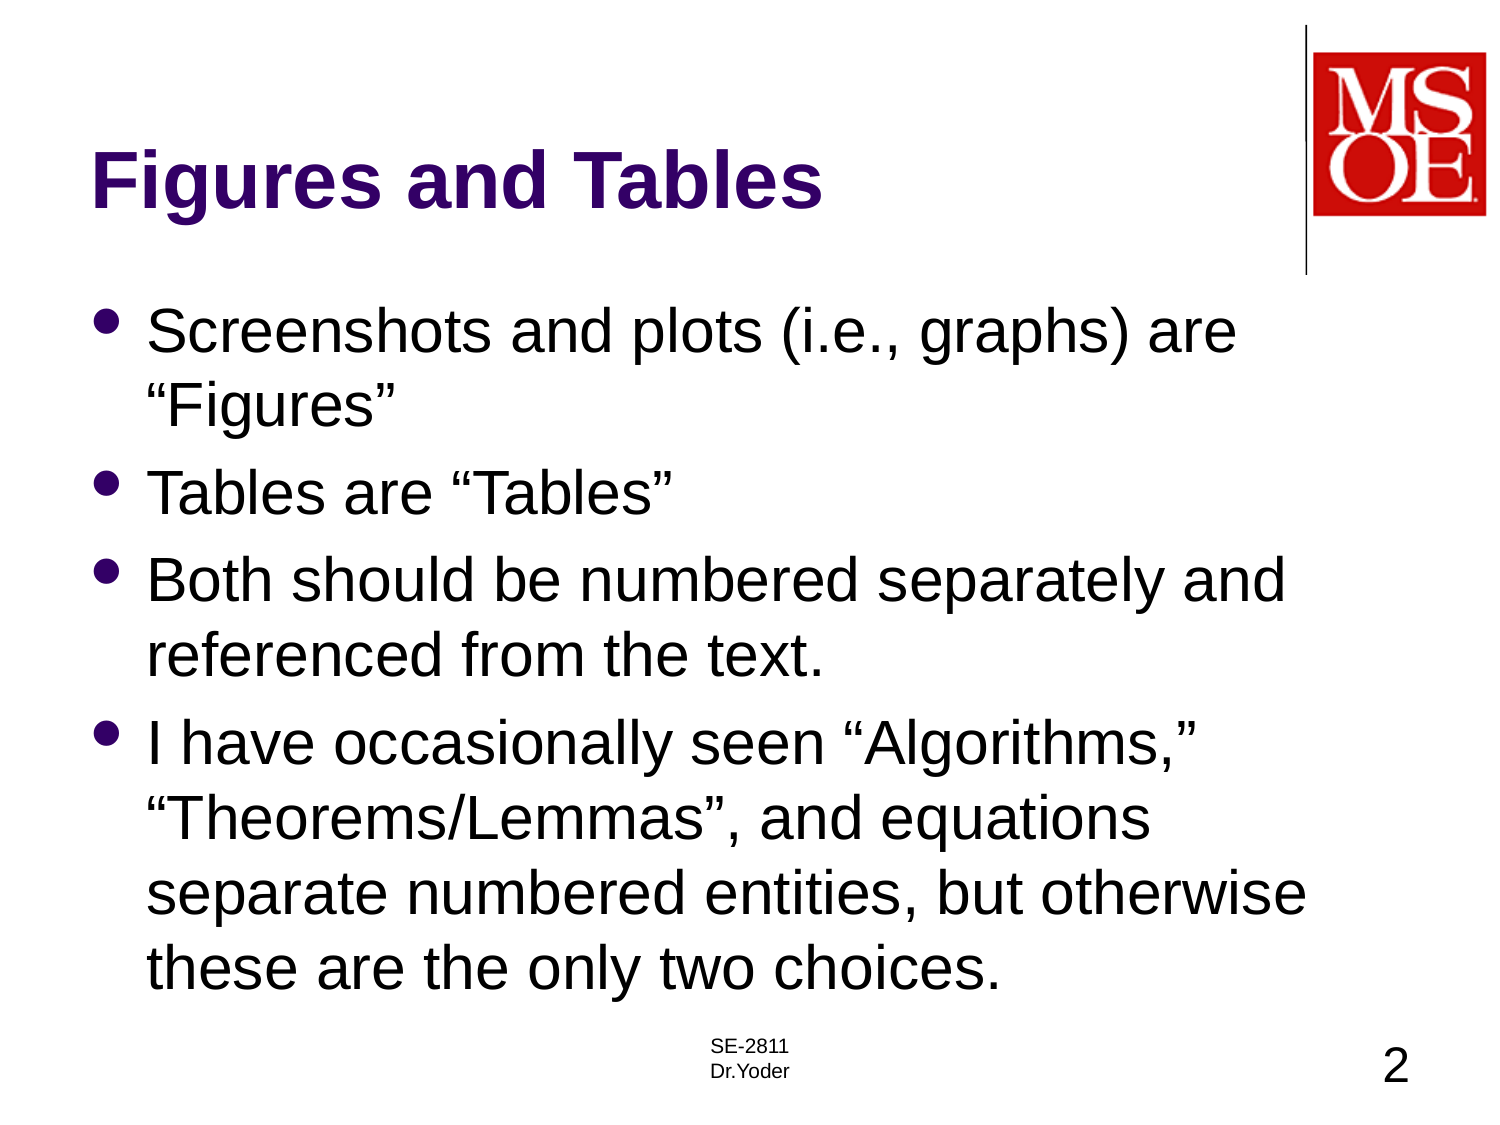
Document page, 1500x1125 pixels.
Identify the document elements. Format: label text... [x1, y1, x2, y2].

title Figures and Tables [74, 19, 1313, 233]
list Screenshots and plots (i.e., graphs) are “Figures” Tables are “Tables” Both should be numbered separately and referenced from the text. I have occasionally seen “Algorithms,” “Theorems/Lemmas”, and equations separate numbered entities, but otherwise these are the only two choices. [74, 281, 1426, 1006]
picture [1313, 37, 1488, 232]
footer SE-2811 Dr.Yoder [512, 1024, 988, 1101]
slide_number 2 [1074, 1024, 1426, 1101]
